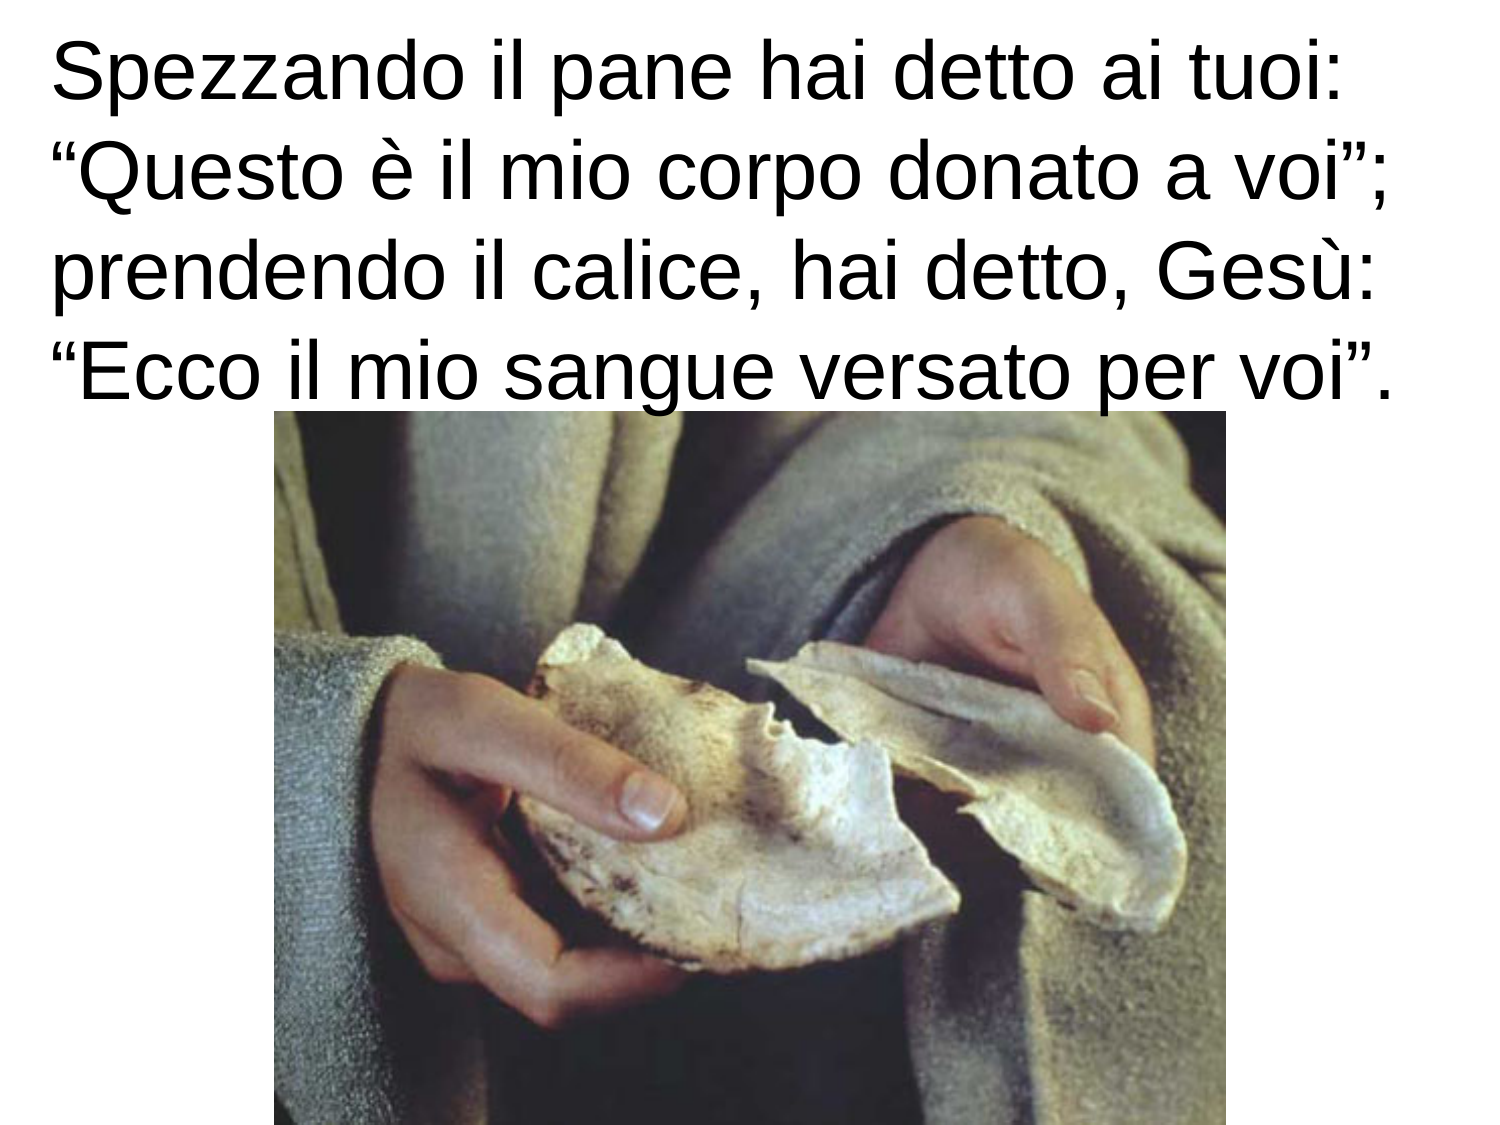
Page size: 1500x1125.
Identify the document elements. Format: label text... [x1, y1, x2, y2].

picture [274, 410, 1226, 1125]
text_box Spezzando il pane hai detto ai tuoi: “Questo è il mio corpo donato a voi”; prendendo il calice, hai detto, Gesù: “Ecco il mio sangue versato per voi”. [35, 8, 1465, 424]
